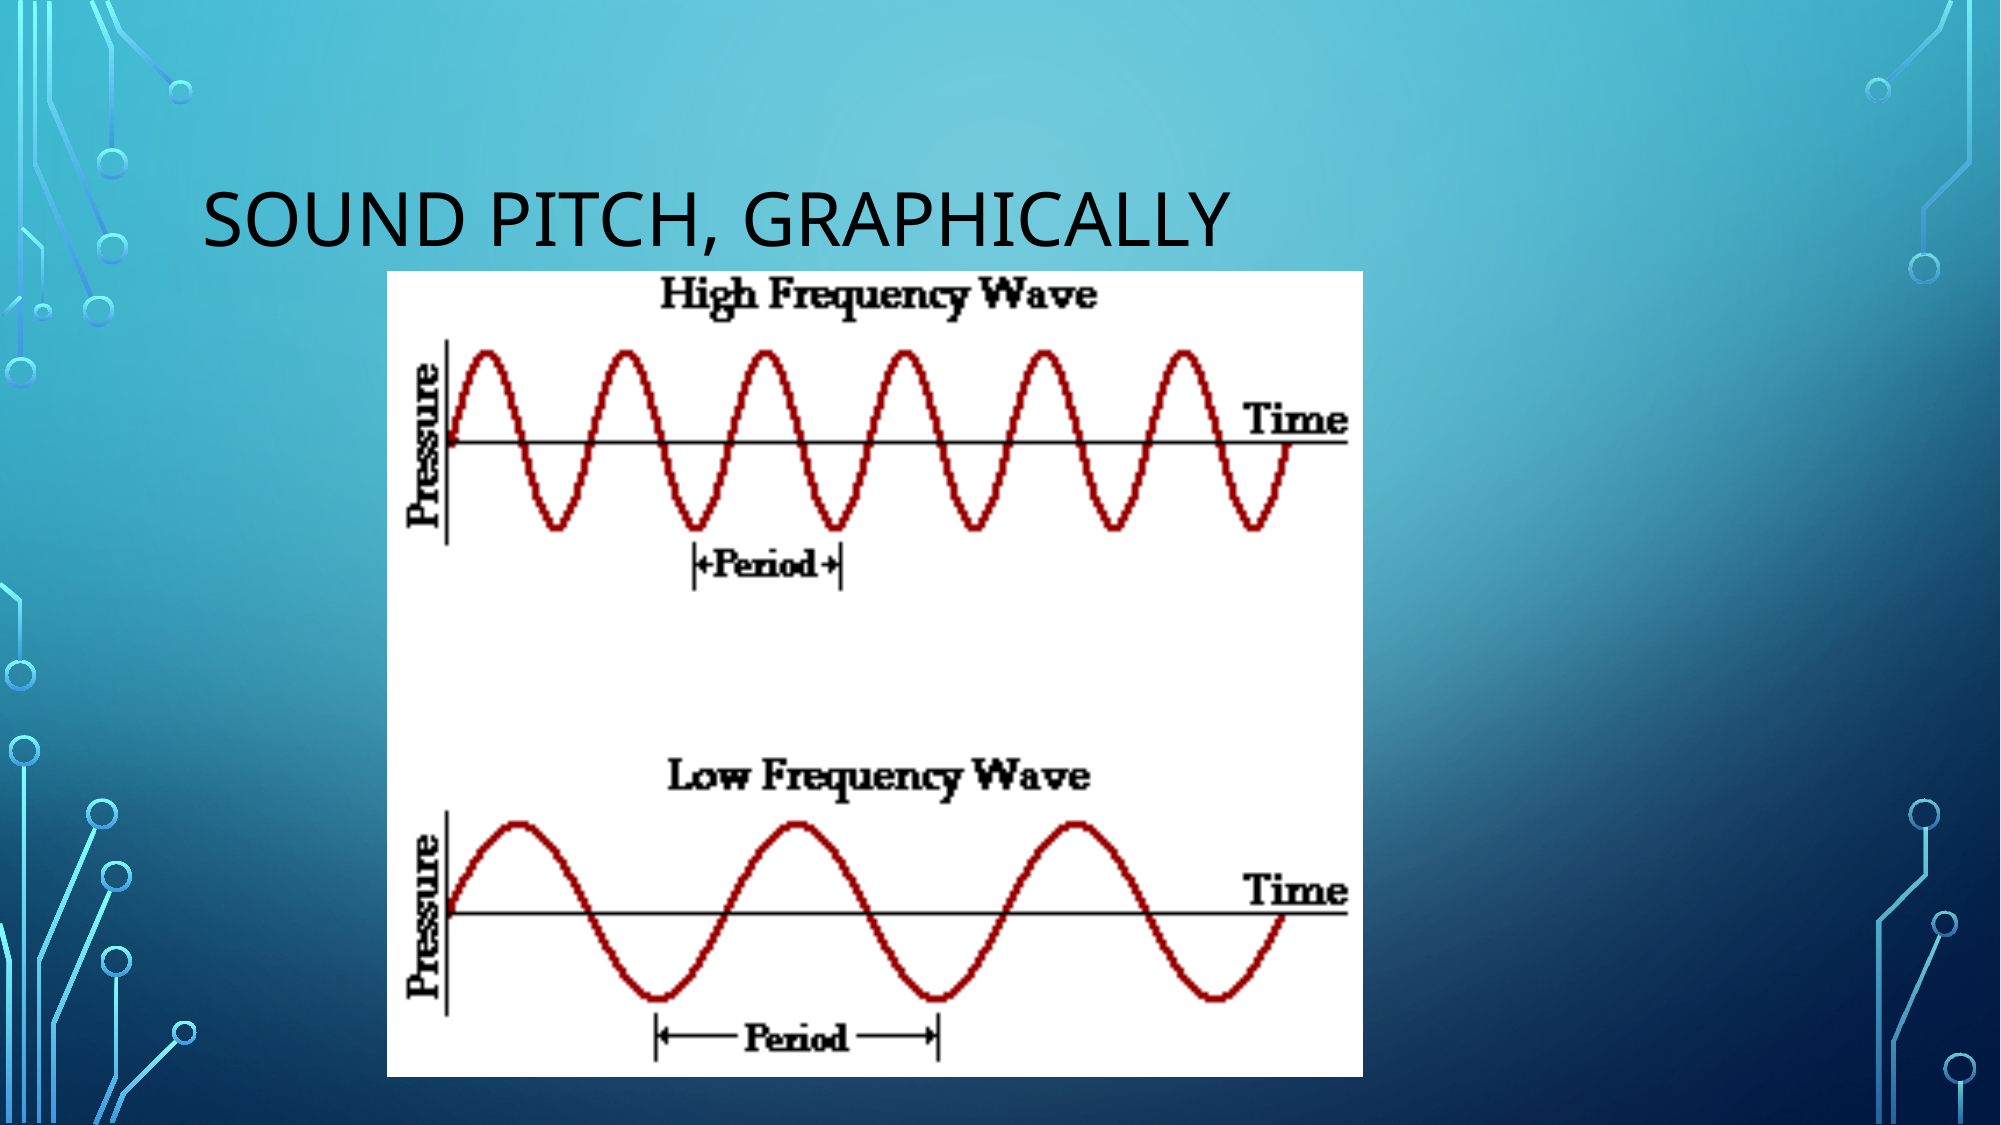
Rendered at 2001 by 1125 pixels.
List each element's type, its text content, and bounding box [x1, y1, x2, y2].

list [387, 271, 1363, 1077]
title Sound Pitch, Graphically [187, 101, 1813, 344]
